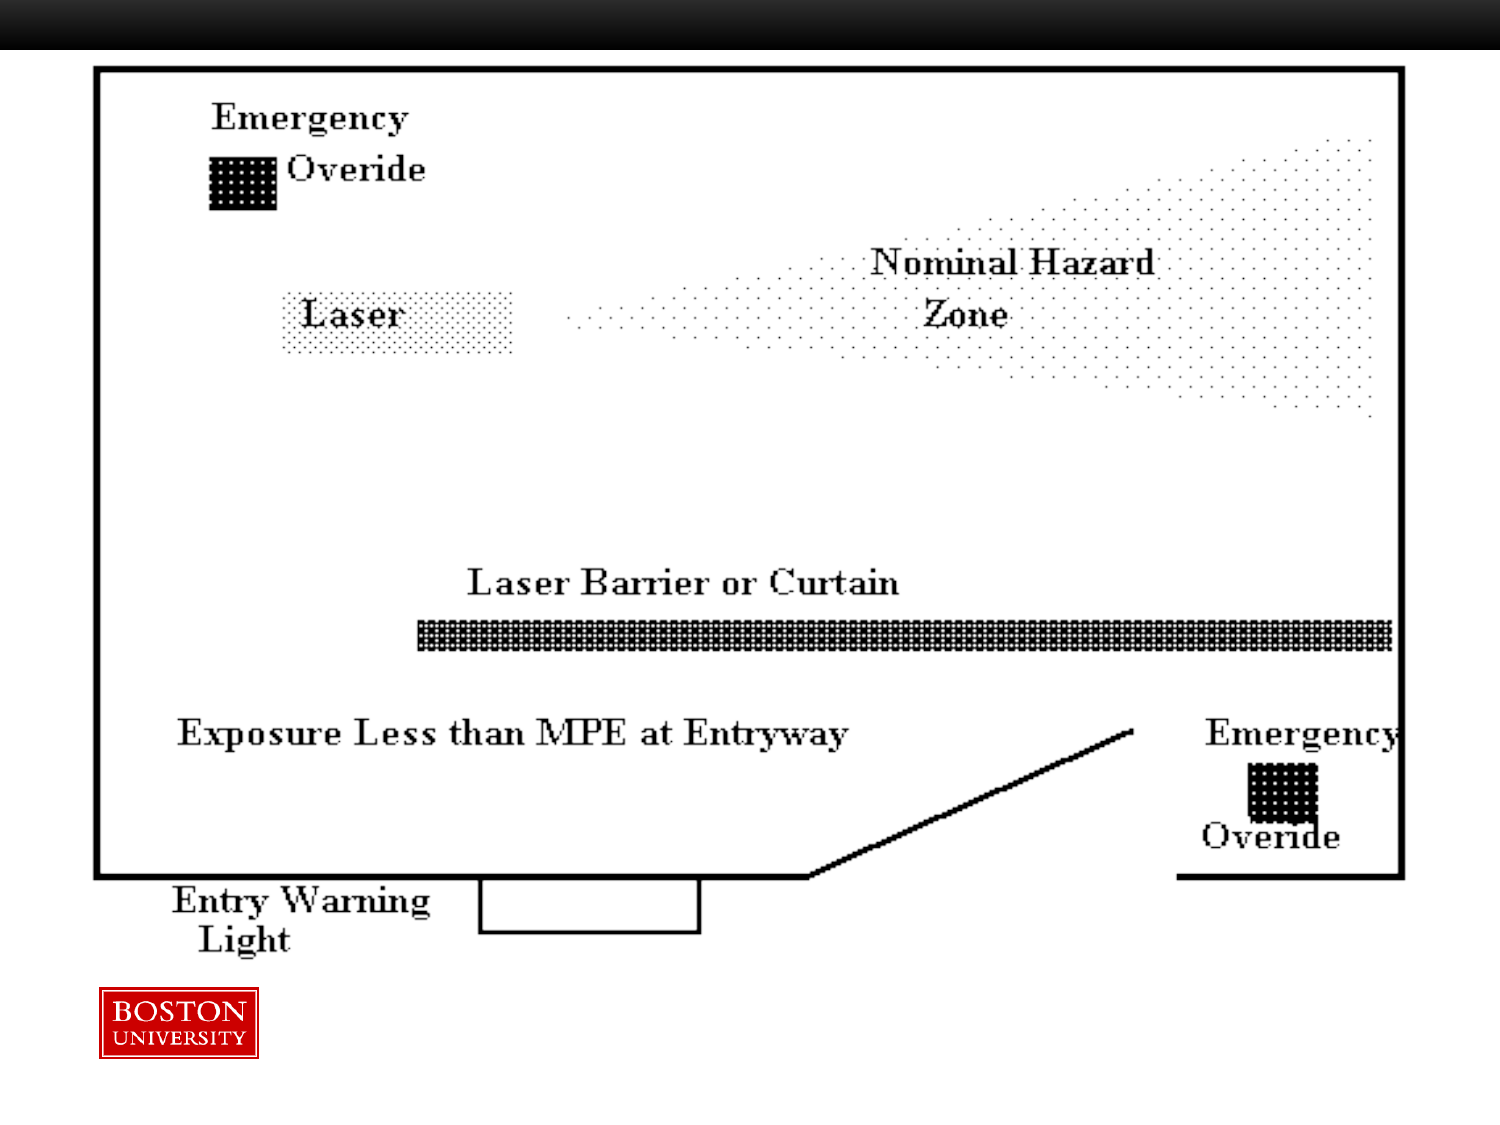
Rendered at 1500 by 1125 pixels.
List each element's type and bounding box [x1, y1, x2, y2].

picture [62, 49, 1438, 976]
picture [99, 987, 259, 1059]
